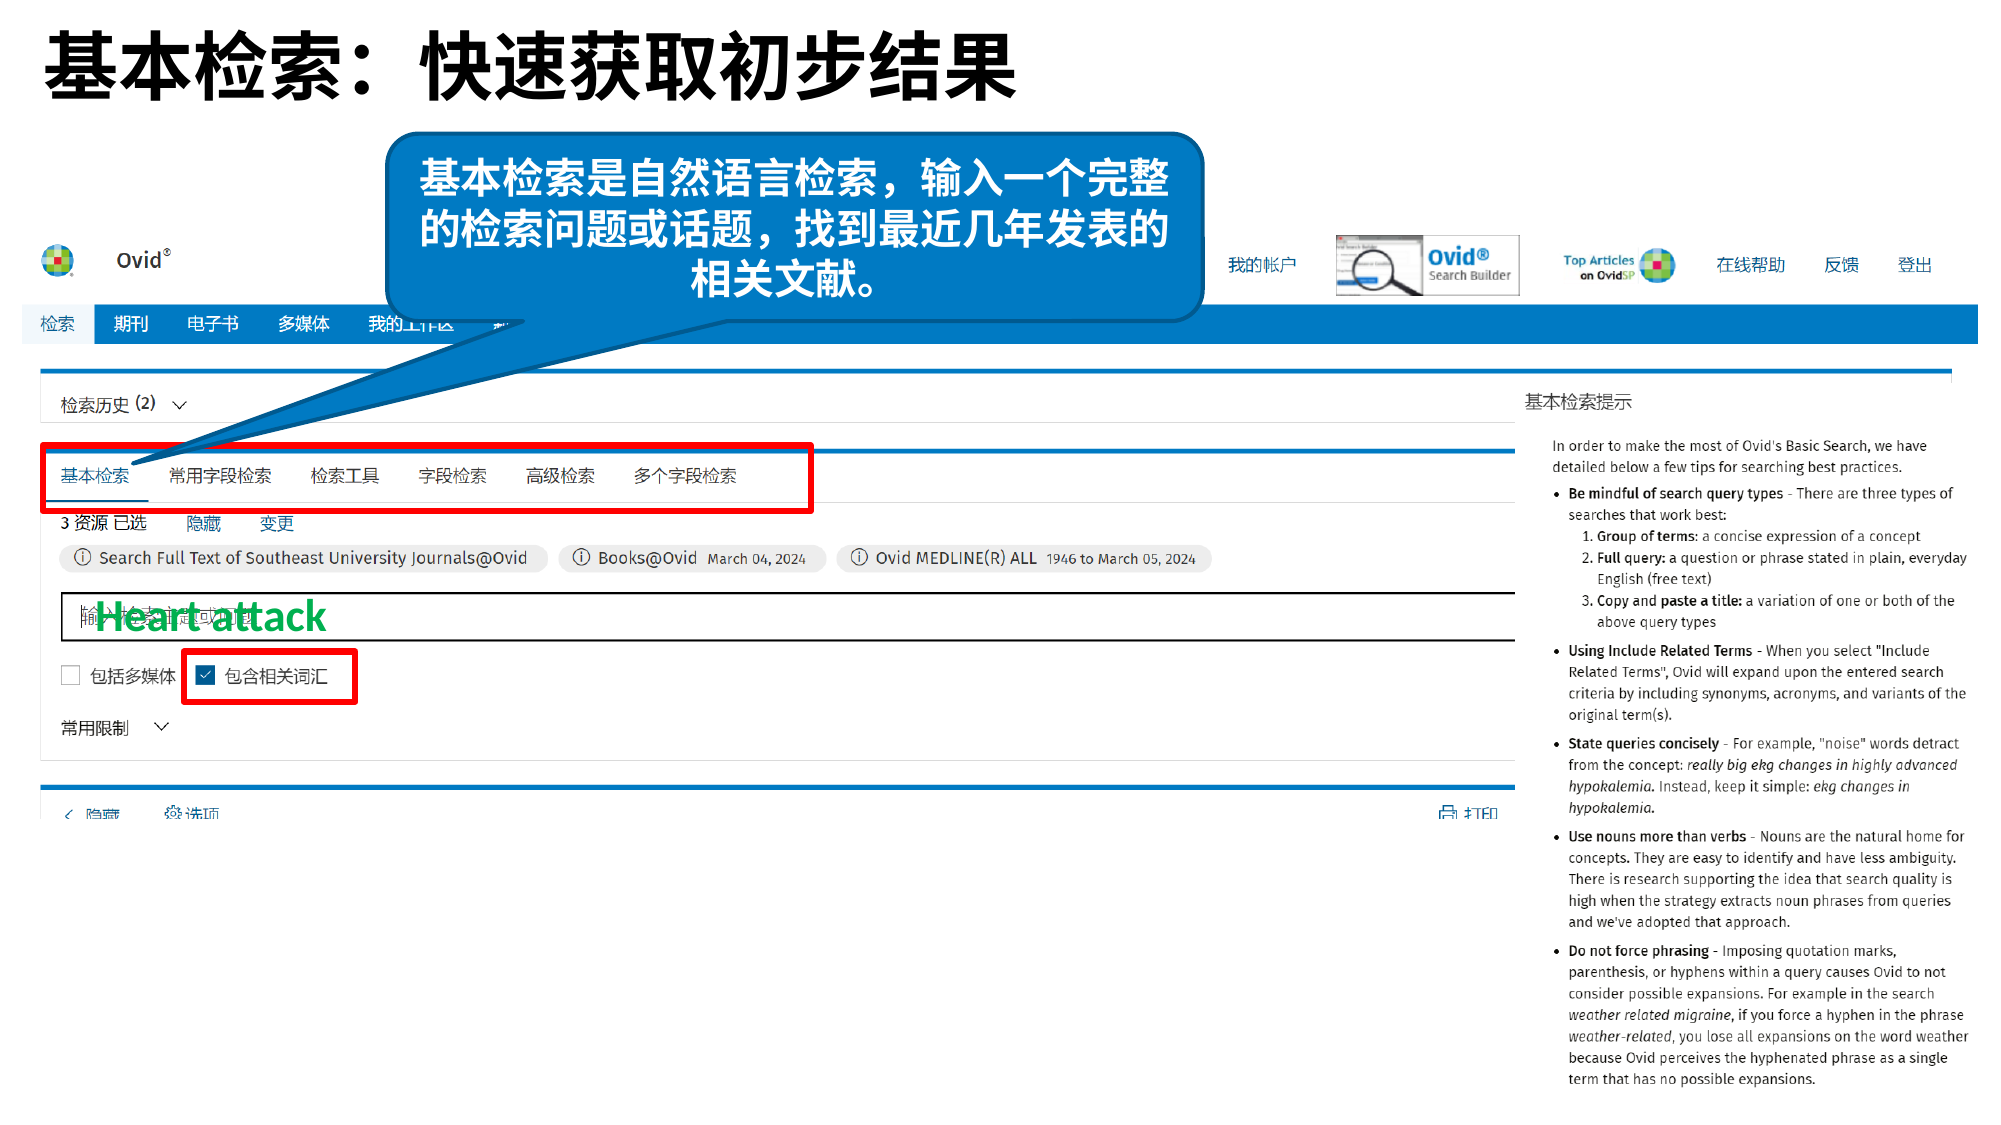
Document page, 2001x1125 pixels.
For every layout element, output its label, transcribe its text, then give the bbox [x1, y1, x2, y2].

picture [22, 232, 1990, 1100]
text_box 基本检索是自然语言检索，输入一个完整的检索问题或话题，找到最近几年发表的相关文献。 [385, 131, 1205, 229]
title 基本检索：快速获取初步结果 [28, 11, 1447, 149]
